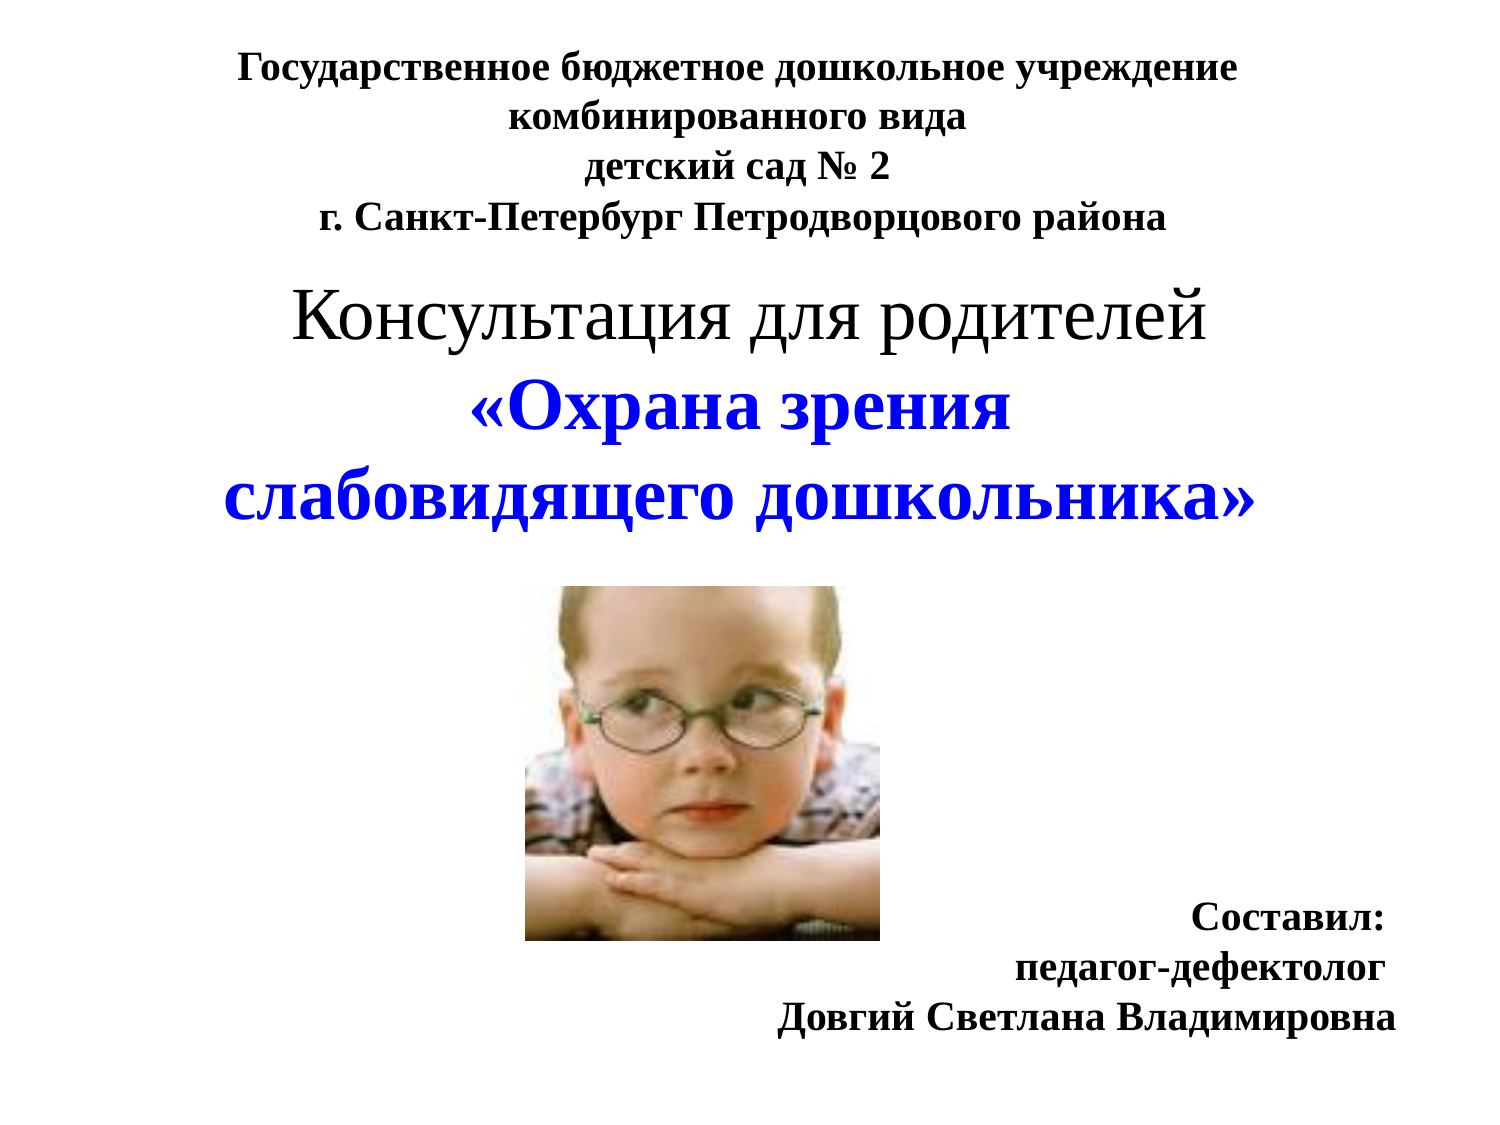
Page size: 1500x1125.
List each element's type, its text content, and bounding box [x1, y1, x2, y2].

text_box Государственное бюджетное дошкольное учреждение комбинированного вида детский сад № 2 г. Санкт-Петербург Петродворцового района [222, 30, 1253, 246]
text_box Консультация для родителей «Охрана зрения слабовидящего дошкольника» [0, 256, 1500, 542]
picture [525, 585, 881, 941]
text_box Составил: педагог-дефектолог Довгий Светлана Владимировна [584, 881, 1412, 1047]
